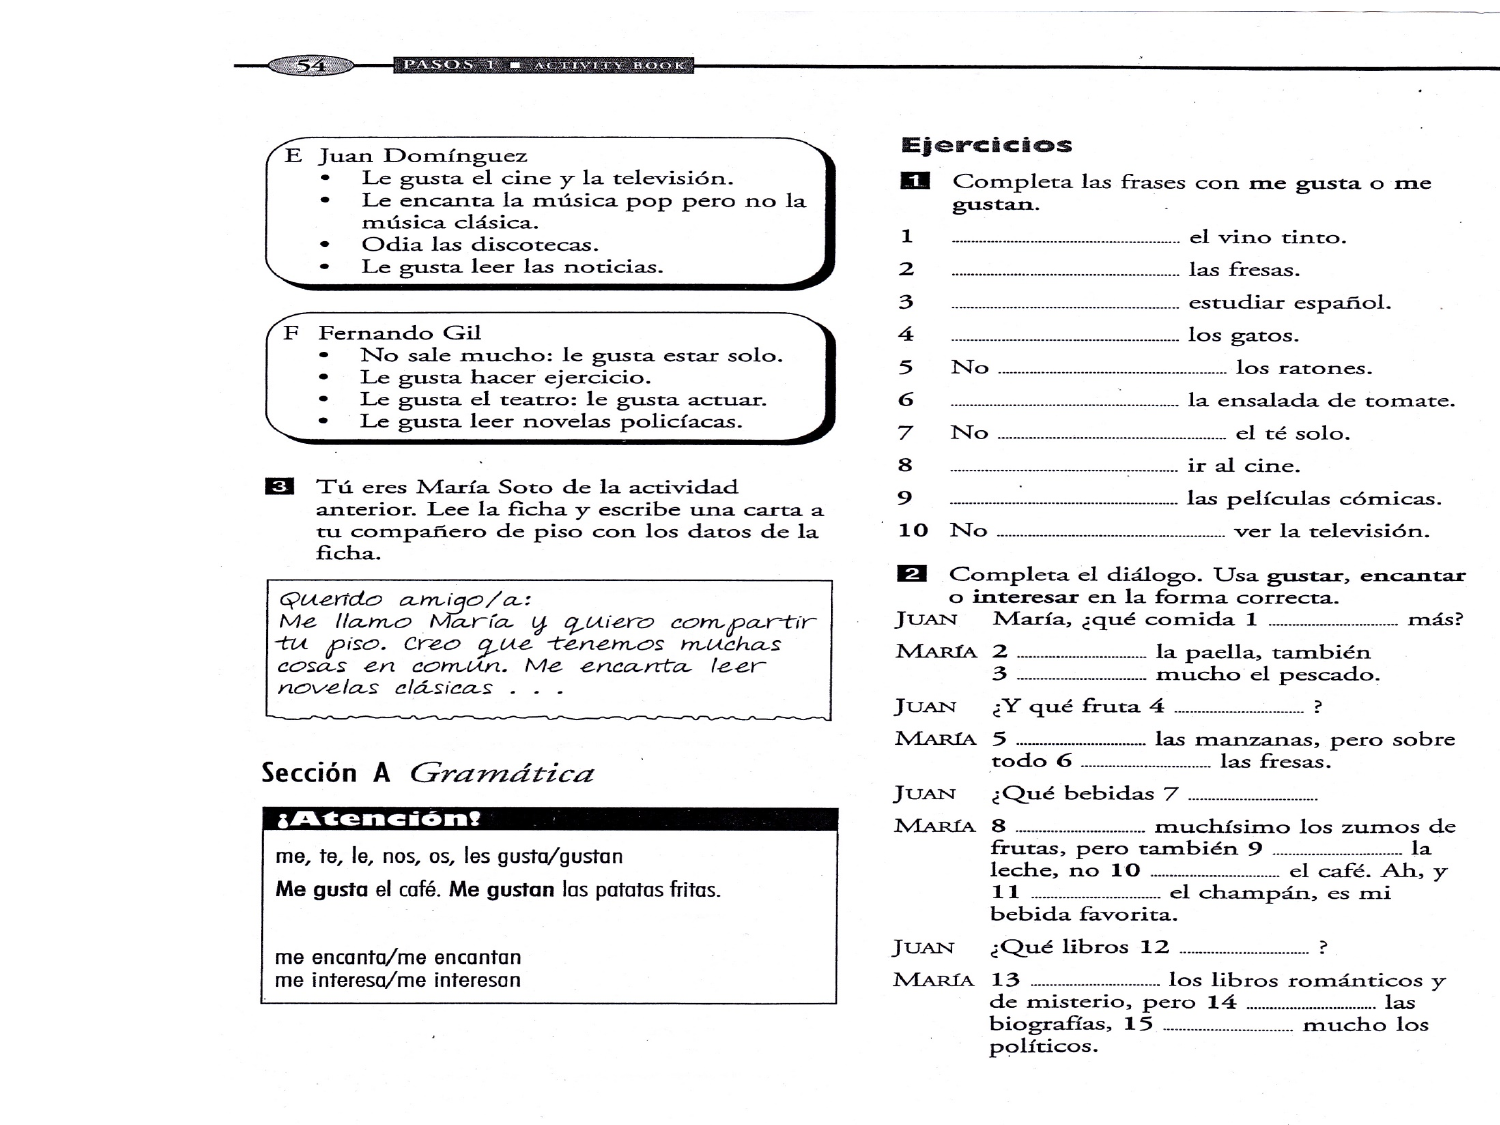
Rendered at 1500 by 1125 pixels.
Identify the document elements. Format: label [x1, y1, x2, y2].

picture [218, 11, 1500, 1125]
